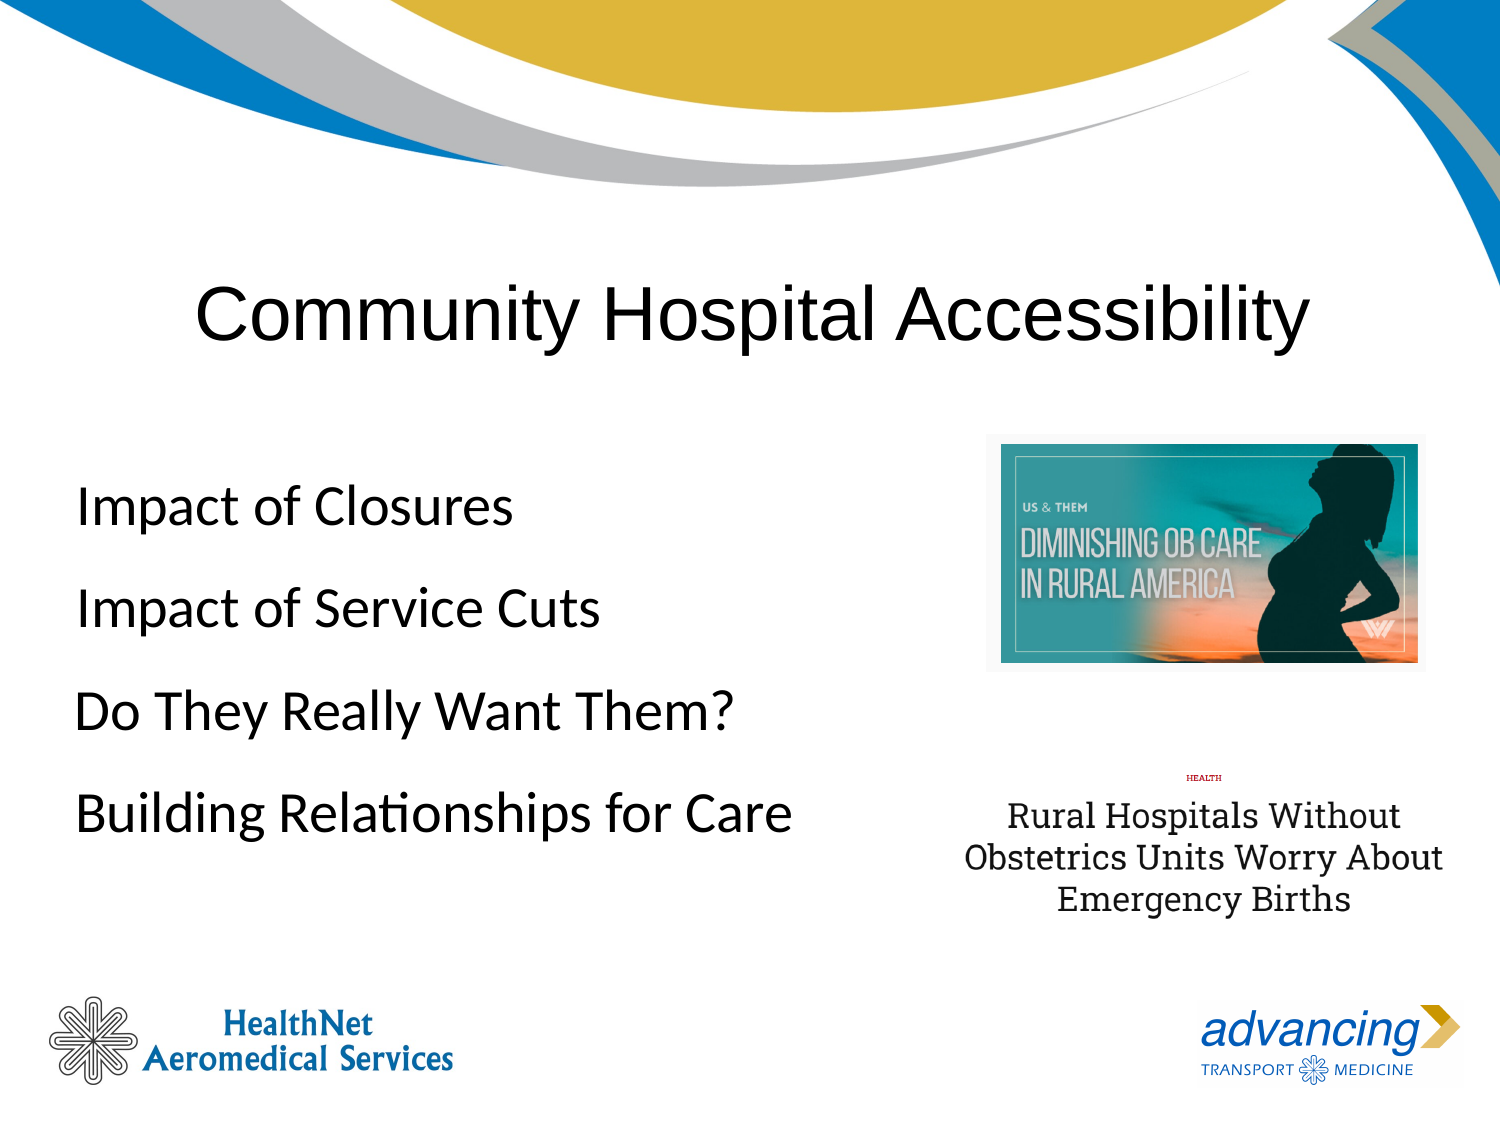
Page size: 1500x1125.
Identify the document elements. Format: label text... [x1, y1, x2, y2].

list Impact of Closures [76, 466, 763, 542]
picture [0, 0, 1500, 1125]
title Community Hospital Accessibility [194, 263, 1332, 365]
text_box Do They Really Want Them? [74, 671, 1113, 747]
text_box Building Relationships for Care [75, 773, 913, 849]
list Impact of Service Cuts [76, 568, 913, 644]
